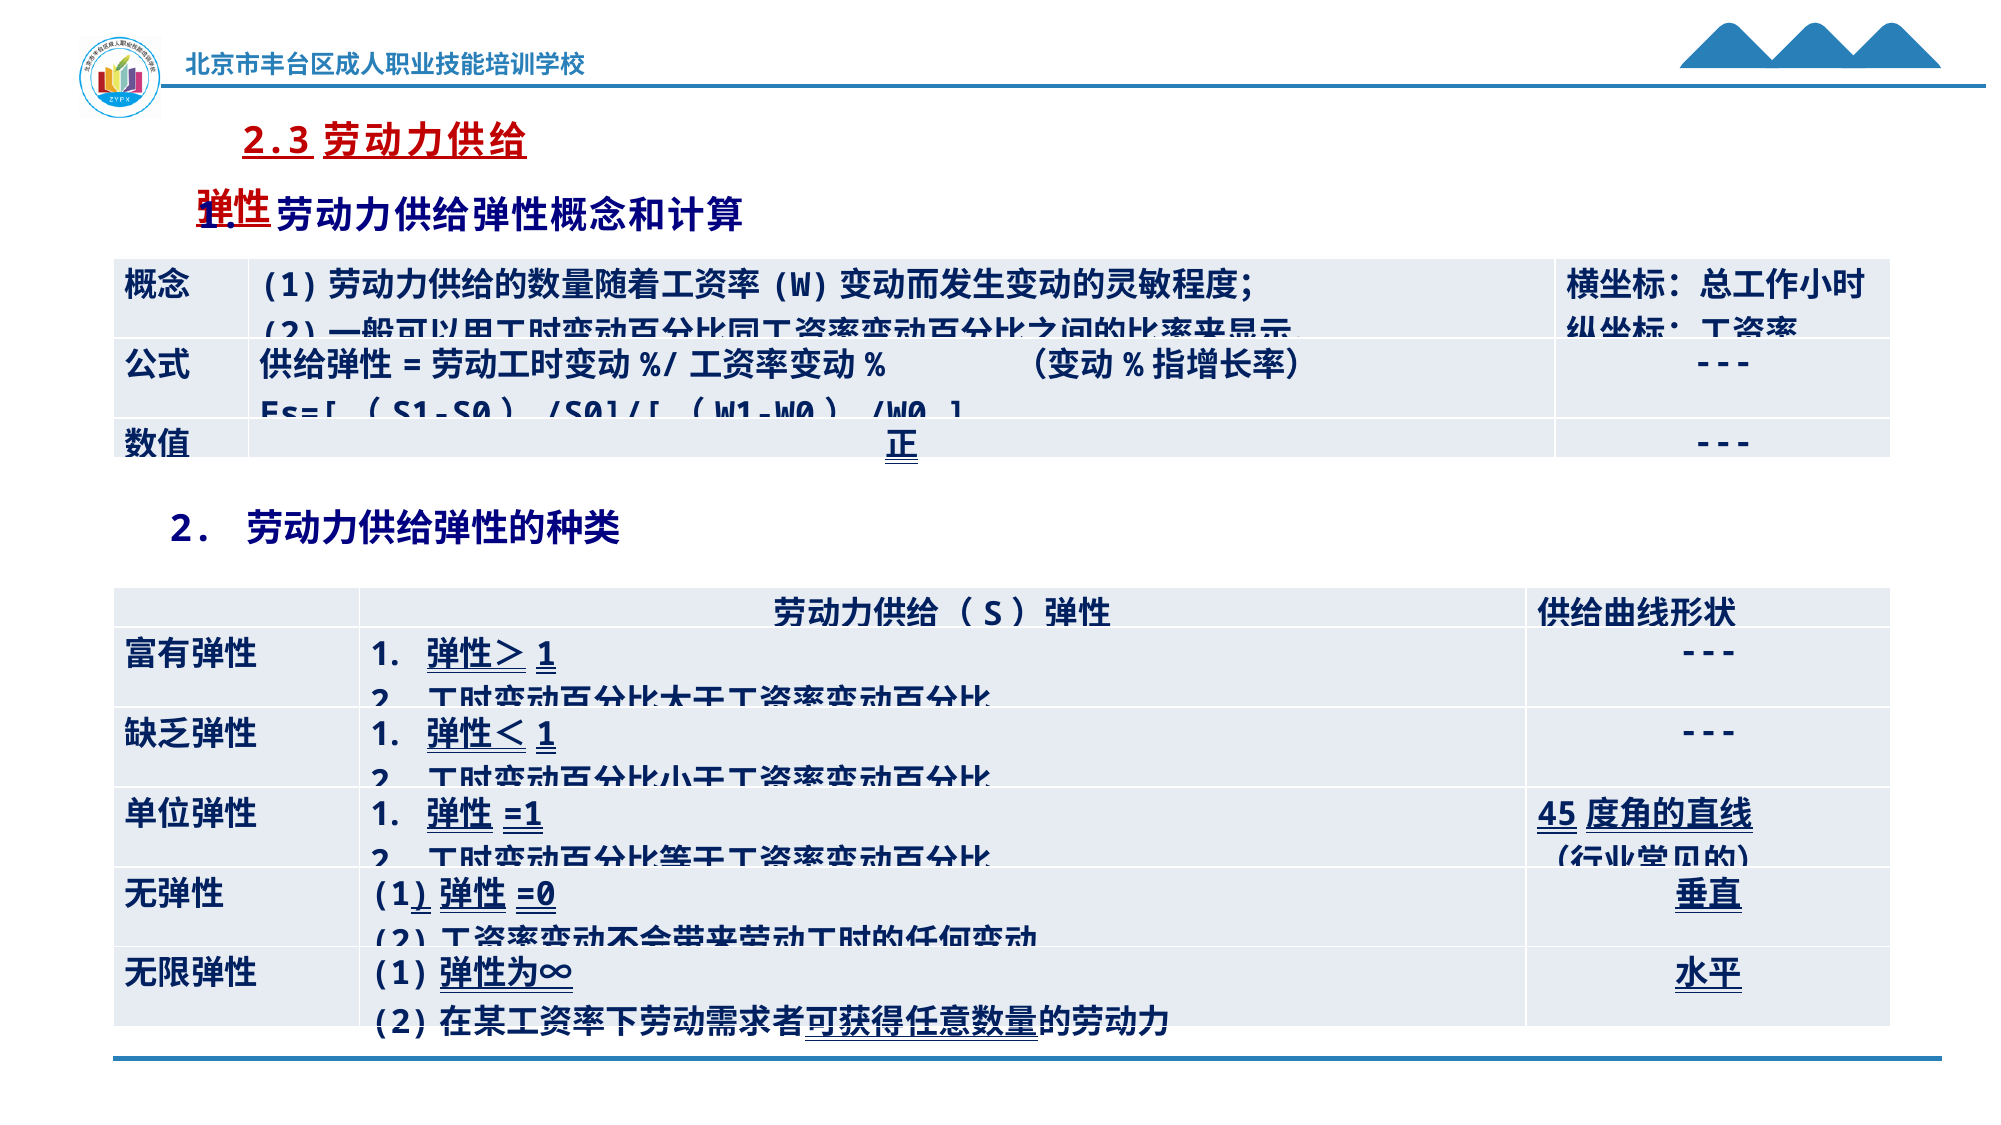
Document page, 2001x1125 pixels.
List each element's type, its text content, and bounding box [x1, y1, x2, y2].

text_box [1677, 21, 1772, 70]
table_header 概念 [114, 259, 248, 337]
picture [79, 36, 161, 118]
table_cell 弹性=1 工时变动百分比等于工资率变动百分比 [360, 788, 1525, 866]
table_cell 水平 [1527, 947, 1890, 1026]
table_cell --- [1556, 339, 1890, 417]
table_cell 数值 [114, 419, 248, 457]
table_cell 弹性＜1 工时变动百分比小于工资率变动百分比 [360, 708, 1525, 786]
text_box [1840, 21, 1944, 70]
table_cell 垂直 [1527, 868, 1890, 946]
table_cell 富有弹性 [114, 628, 359, 706]
table_cell 缺乏弹性 [114, 708, 359, 786]
table_cell --- [1527, 708, 1890, 786]
table_cell 供给弹性=劳动工时变动%/工资率变动% （变动%指增长率） Es=[（S1-S0）/S0]/[（W1-W0）/W0 ] [249, 339, 1554, 417]
text_box [1763, 21, 1853, 70]
table_cell 45度角的直线 （行业常见的） [1527, 788, 1890, 866]
table_header [114, 588, 359, 626]
text_box 2. 劳动力供给弹性的种类 [154, 496, 636, 557]
table_cell 无限弹性 [114, 947, 359, 1026]
table_header 横坐标：总工作小时 纵坐标：工资率 [1556, 259, 1890, 337]
table_cell 弹性＞1 工时变动百分比大于工资率变动百分比 [360, 628, 1525, 706]
text_box 北京市丰台区成人职业技能培训学校 [170, 40, 632, 85]
text_box 1. 劳动力供给弹性概念和计算公式 [136, 161, 759, 244]
table_header 劳动力供给（S）弹性 [360, 588, 1525, 626]
table_cell --- [1556, 419, 1890, 457]
table_cell (1)弹性=0 (2)工资率变动不会带来劳动工时的任何变动 [360, 868, 1525, 946]
table_cell (1)弹性为∞ (2)在某工资率下劳动需求者可获得任意数量的劳动力 [360, 947, 1525, 1026]
table_cell 公式 [114, 339, 248, 417]
table_cell 无弹性 [114, 868, 359, 946]
table_header 供给曲线形状 [1527, 588, 1890, 626]
table_header (1)劳动力供给的数量随着工资率(W)变动而发生变动的灵敏程度； (2)一般可以用工时变动百分比同工资率变动百分比之间的比率来显示。 [249, 259, 1554, 337]
text_box 2.3劳动力供给弹性 [181, 86, 542, 161]
table_cell 单位弹性 [114, 788, 359, 866]
table_cell 正 [249, 419, 1554, 457]
table_cell --- [1527, 628, 1890, 706]
